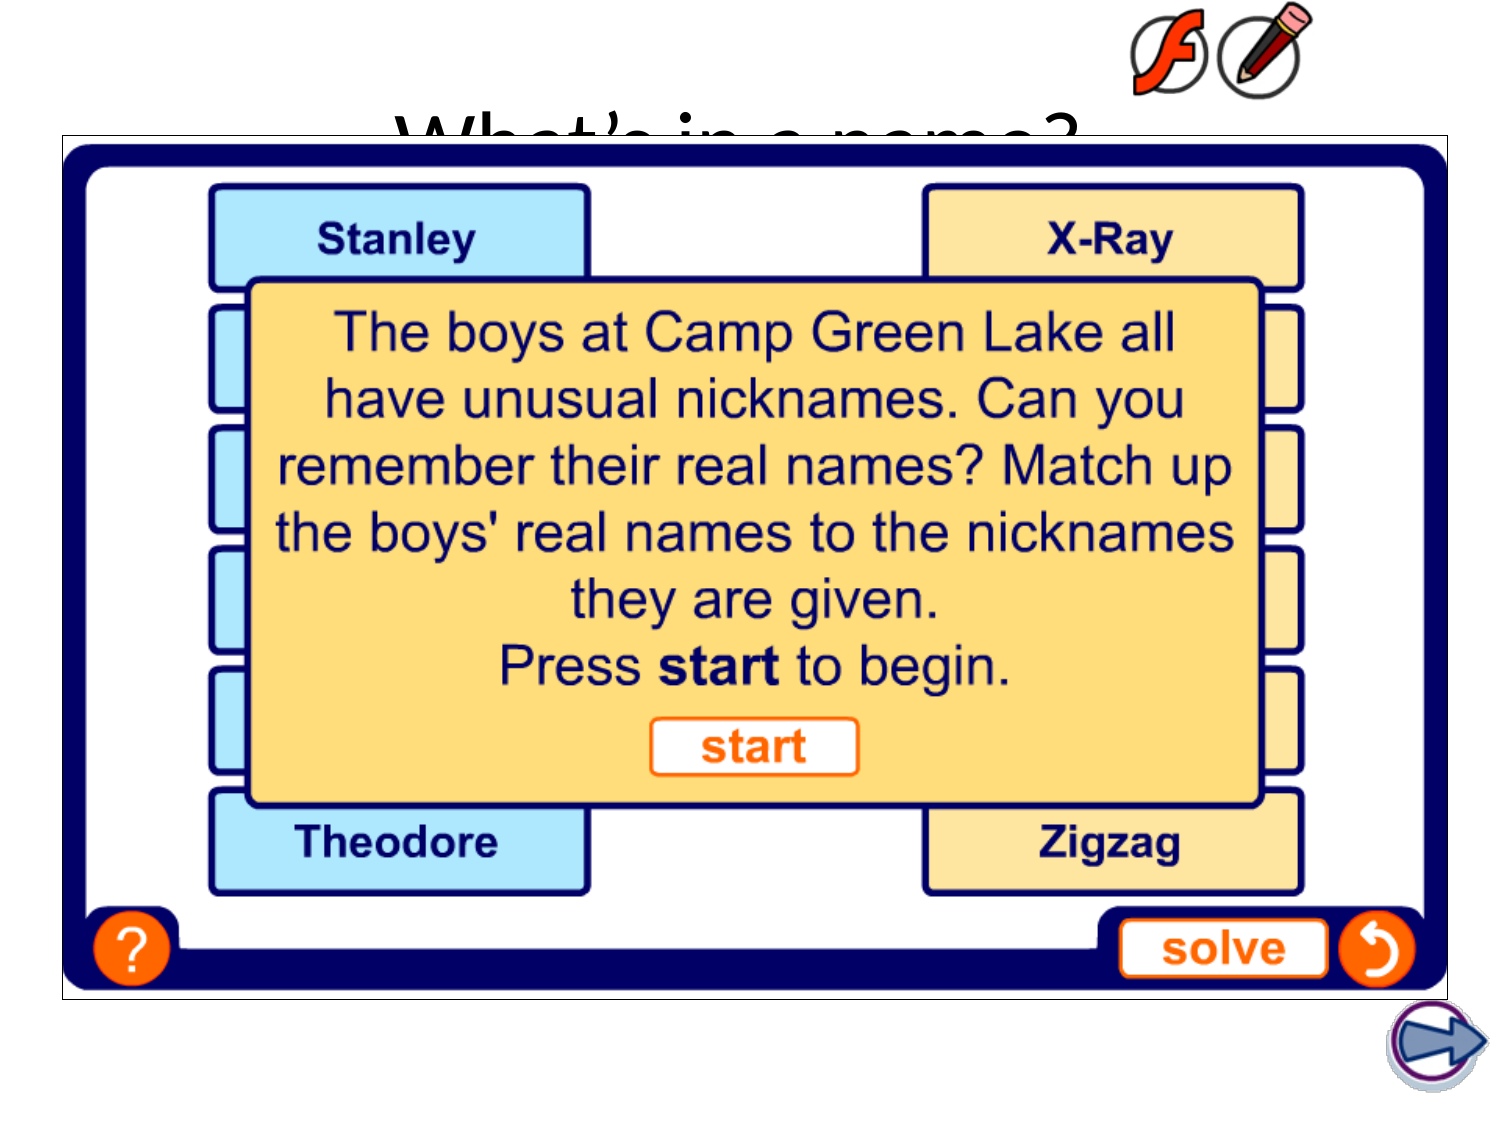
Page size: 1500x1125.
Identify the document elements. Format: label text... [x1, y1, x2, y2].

picture [1214, 0, 1316, 102]
picture [1127, 6, 1211, 98]
title What’s in a name? [75, 45, 1425, 135]
picture [1385, 999, 1490, 1094]
picture [63, 136, 1447, 999]
